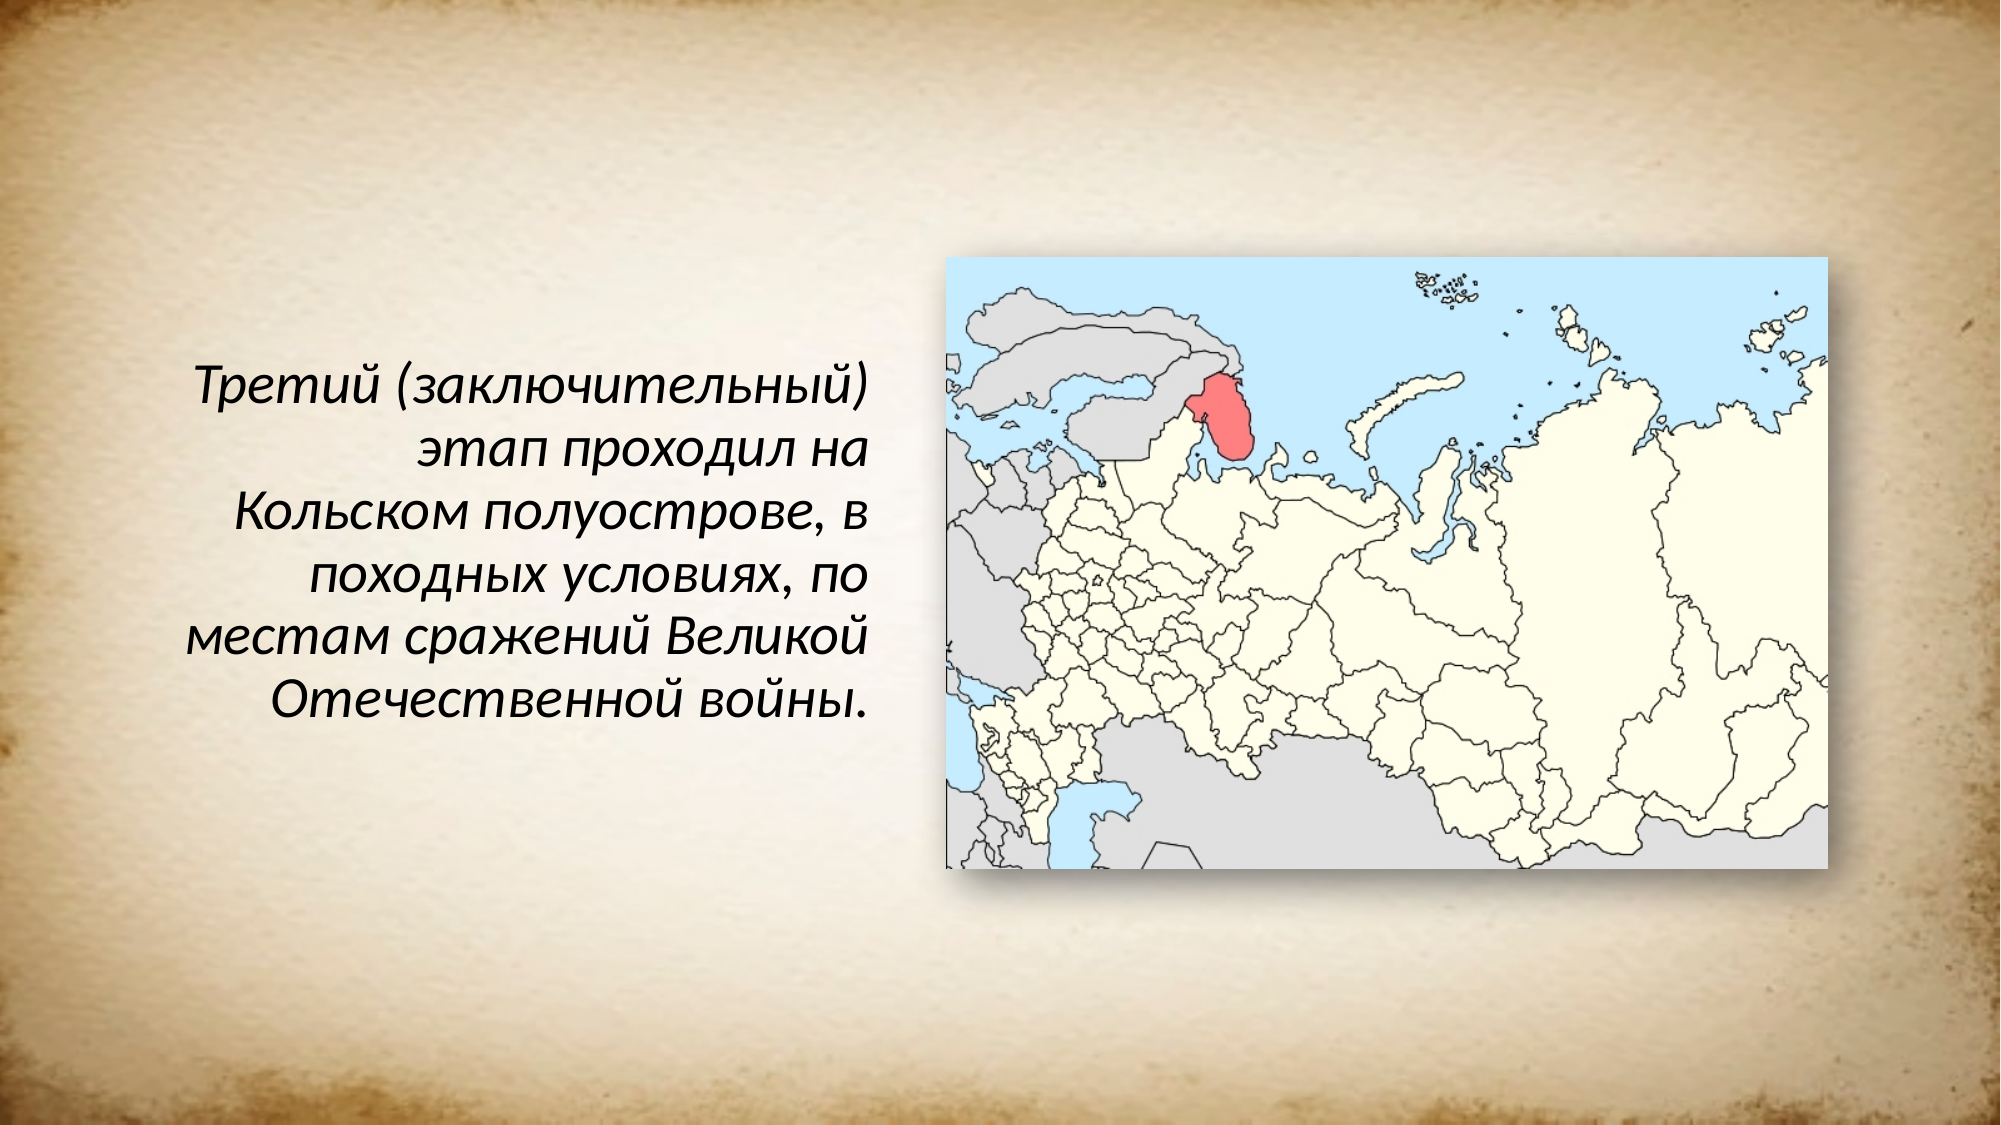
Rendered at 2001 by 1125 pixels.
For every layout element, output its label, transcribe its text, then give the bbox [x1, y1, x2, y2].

picture [0, 0, 2001, 1125]
list Третий (заключительный) этап проходил на Кольском полуострове, в походных условиях, по местам сражений Великой Отечественной войны. [152, 345, 886, 991]
